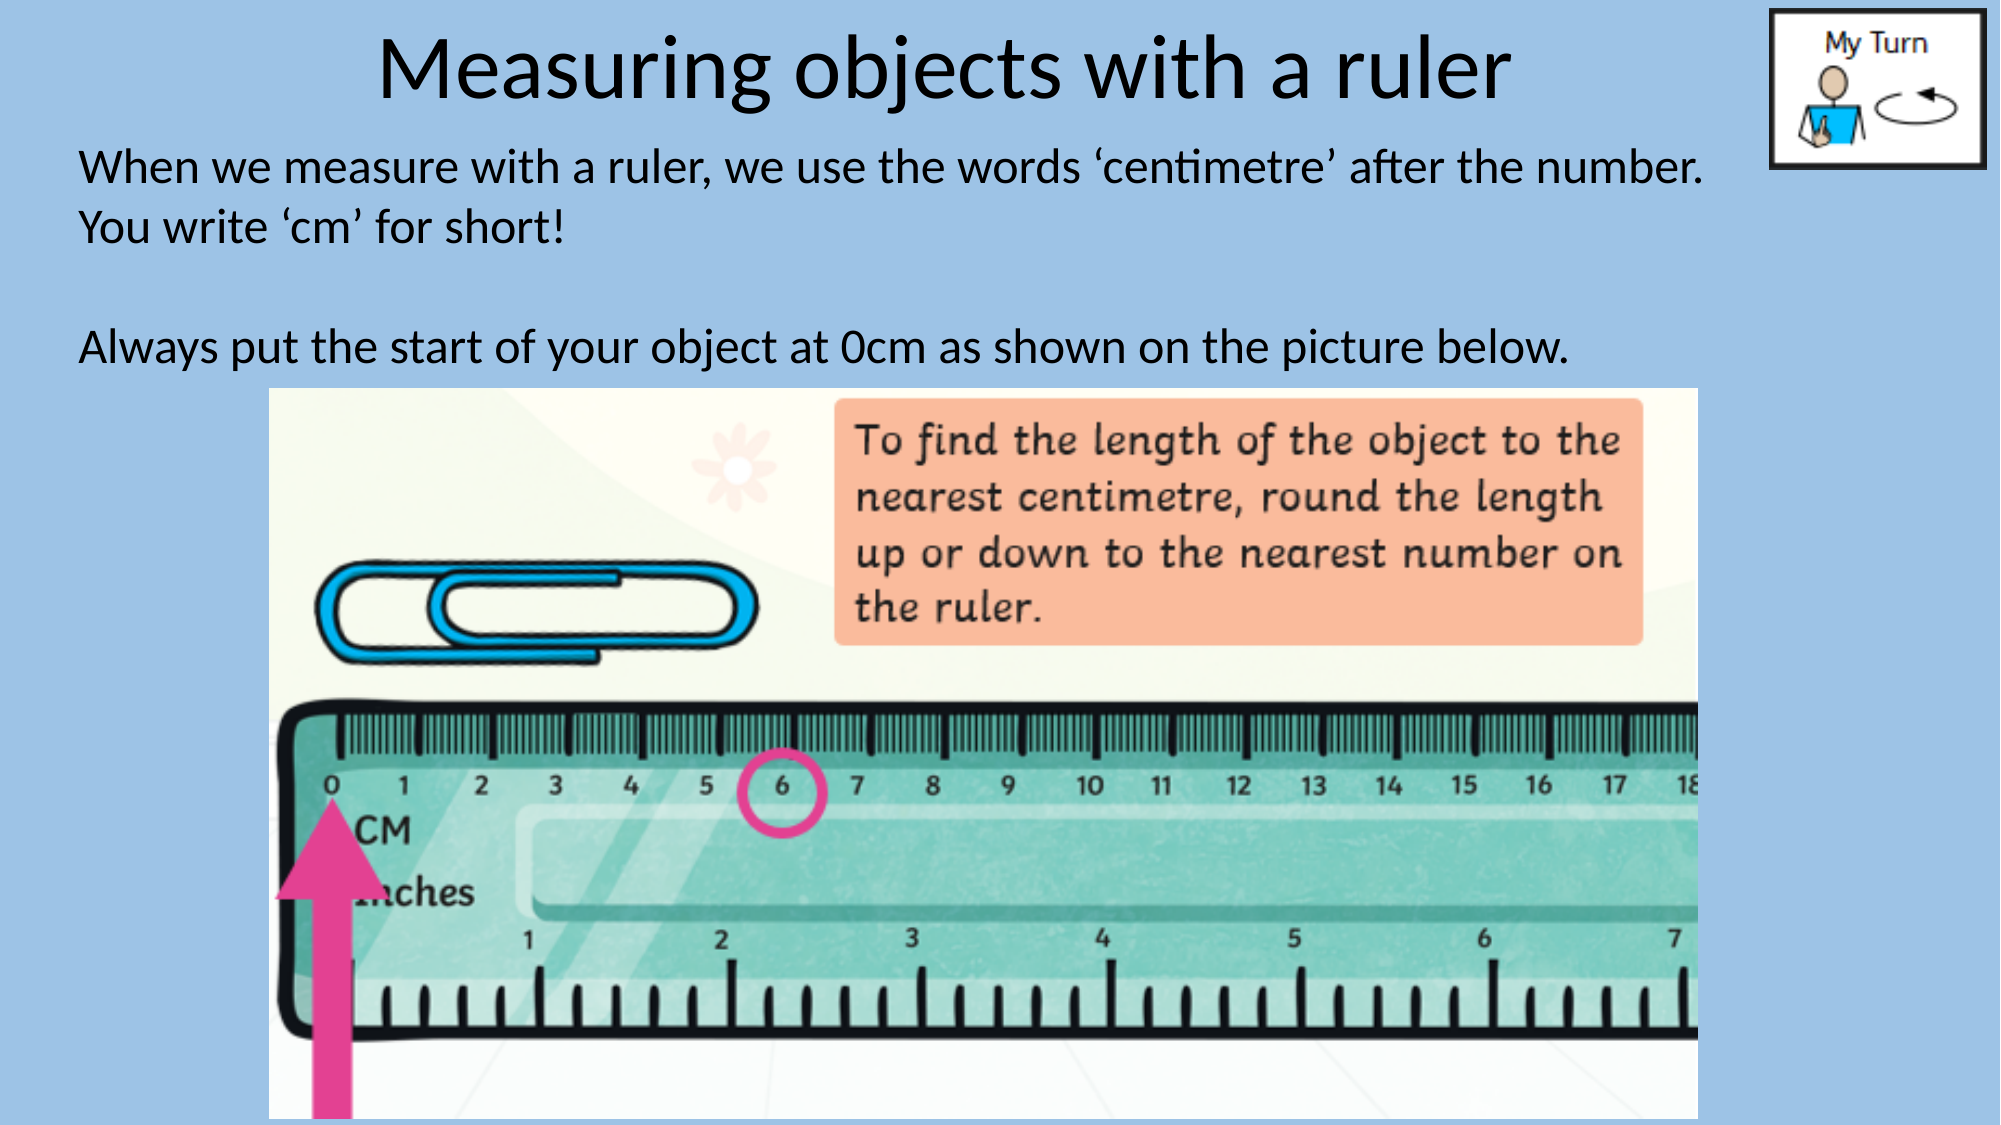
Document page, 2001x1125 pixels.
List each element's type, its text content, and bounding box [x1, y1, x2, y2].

picture [269, 388, 1698, 1120]
text_box Measuring objects with a ruler [269, 0, 1623, 125]
text_box When we measure with a ruler, we use the words ‘centimetre’ after the number. You write ‘cm’ for short! Always put the start of your object at 0cm as shown on the picture below. [63, 126, 1724, 381]
picture [1769, 8, 1987, 170]
